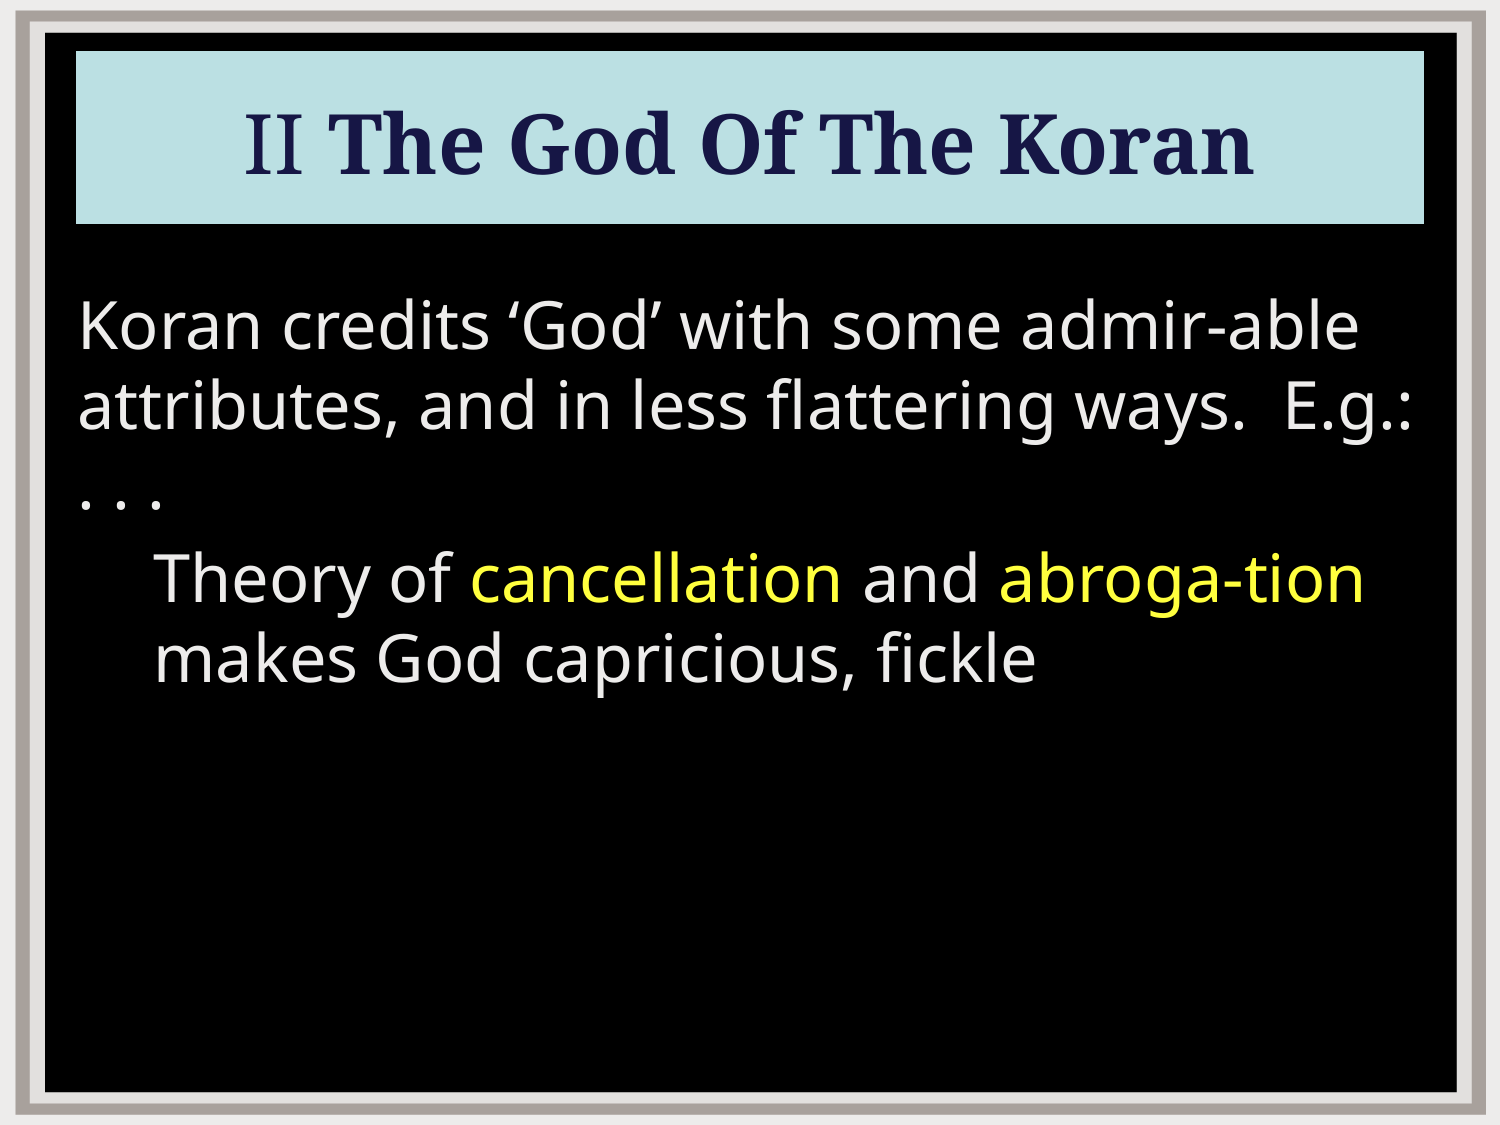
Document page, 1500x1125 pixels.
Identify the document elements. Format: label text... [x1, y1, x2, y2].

list Koran credits ‘God’ with some admir-able attributes, and in less flattering ways. E.g.: . . . Theory of cancellation and abroga-tion makes God capricious, fickle [62, 275, 1438, 1088]
picture [0, 0, 1500, 1125]
text_box II The God Of The Koran [74, 50, 1425, 225]
